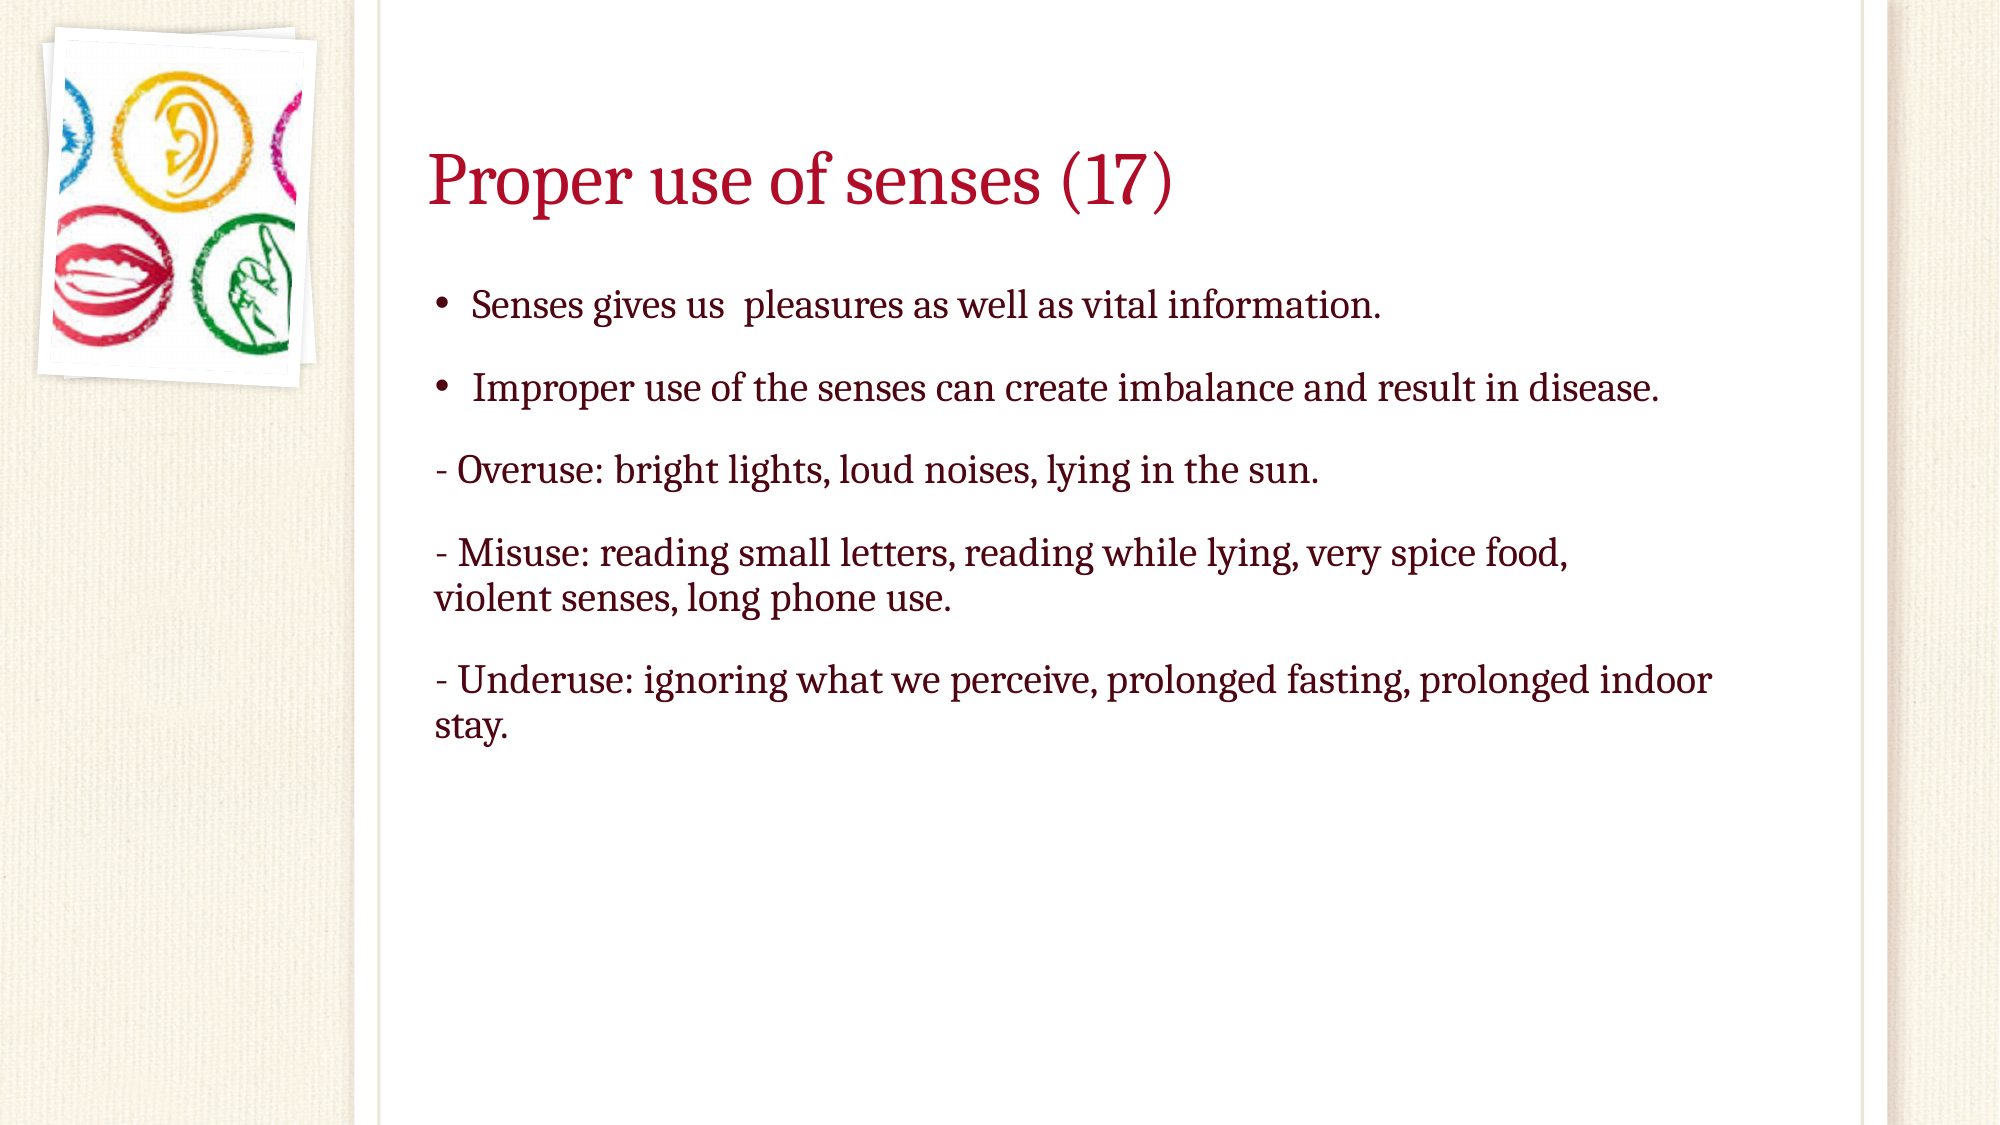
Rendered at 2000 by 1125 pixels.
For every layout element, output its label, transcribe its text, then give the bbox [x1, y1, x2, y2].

picture [1888, 0, 2000, 1125]
title Proper use of senses (17) [412, 40, 1671, 228]
picture [0, 0, 354, 1125]
list Senses gives us pleasures as well as vital information. Improper use of the senses can create imbalance and result in disease. - Overuse: bright lights, loud noises, lying in the sun. - Misuse: reading small letters, reading while lying, very spice food, violent senses, long phone use. - Underuse: ignoring what we perceive, prolonged fasting, prolonged indoor stay. [412, 275, 1750, 1013]
